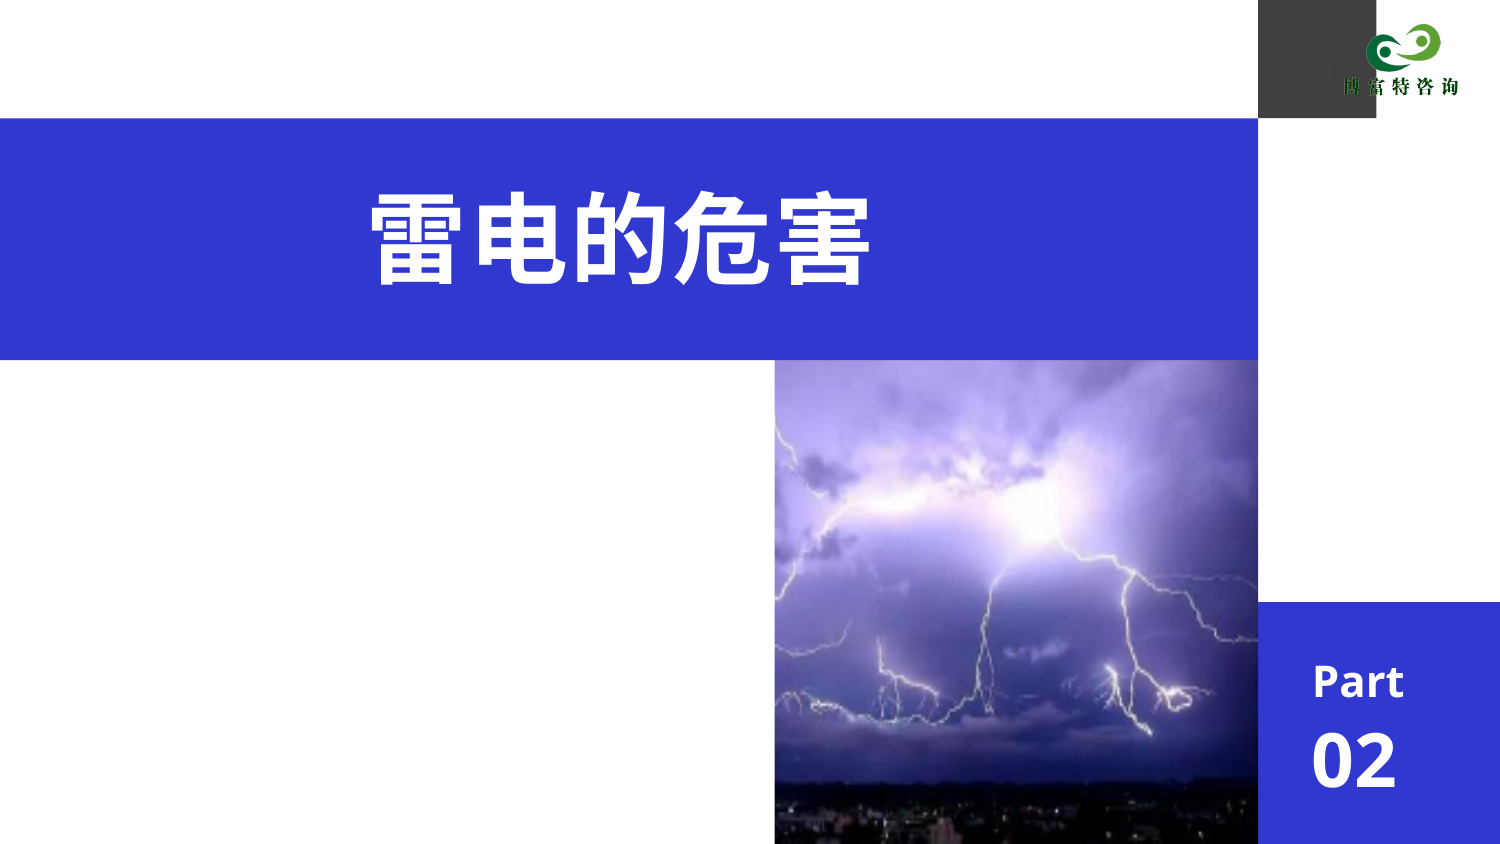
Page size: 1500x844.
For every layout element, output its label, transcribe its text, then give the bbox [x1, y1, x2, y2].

text_box 雷电的危害 [21, 168, 1221, 304]
picture [774, 361, 1259, 844]
text_box Part 02 [1297, 615, 1422, 810]
picture [1329, 23, 1477, 98]
